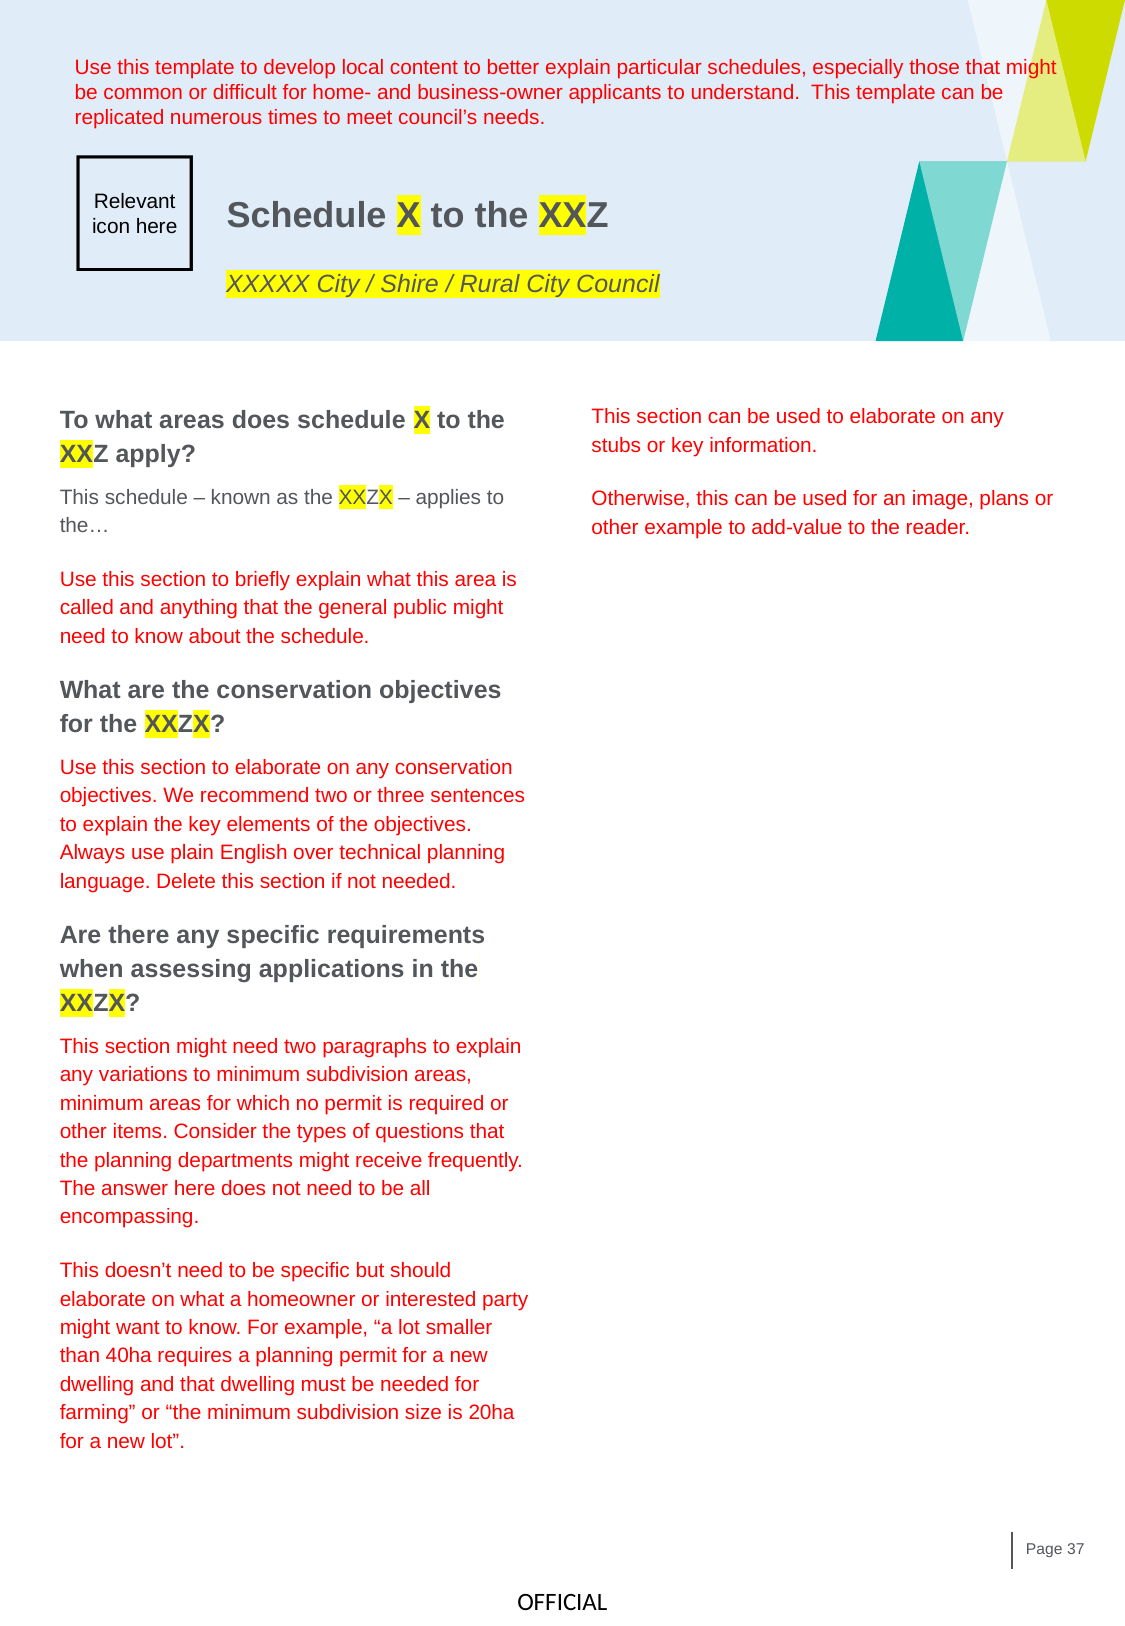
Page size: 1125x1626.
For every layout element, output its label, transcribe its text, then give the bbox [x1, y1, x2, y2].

slide_number Page 37 [1025, 1505, 1093, 1591]
picture [59, 137, 210, 288]
title Schedule X to the XXZ [226, 136, 921, 203]
text_box XXXXX City / Shire / Rural City Council [226, 203, 921, 362]
text_box This section can be used to elaborate on any stubs or key information. Otherwise, this can be used for an image, plans or other example to add-value to the reader. [591, 399, 1060, 1419]
text_box Use this template to develop local content to better explain particular schedules, especially those that might be common or difficult for home- and business-owner applicants to understand. This template can be replicated numerous times to meet council’s needs. [59, 45, 1093, 136]
text_box To what areas does schedule X to the XXZ apply? This schedule – known as the XXZX – applies to the… Use this section to briefly explain what this area is called and anything that the general public might need to know about the schedule. What are the conservation objectives for the XXZX? Use this section to elaborate on any conservation objectives. We recommend two or three sentences to explain the key elements of the objectives. Always use plain English over technical planning language. Delete this section if not needed. Are there any specific requirements when assessing applications in the XXZX? This section might need two paragraphs to explain any variations to minimum subdivision areas, minimum areas for which no permit is required or other items. Consider the types of questions that the planning departments might receive frequently. The answer here does not need to be all encompassing. This doesn’t need to be specific but should elaborate on what a homeowner or interested party might want to know. For example, “a lot smaller than 40ha requires a planning permit for a new dwelling and that dwelling must be needed for farming” or “the minimum subdivision size is 20ha for a new lot”. [59, 399, 534, 1419]
